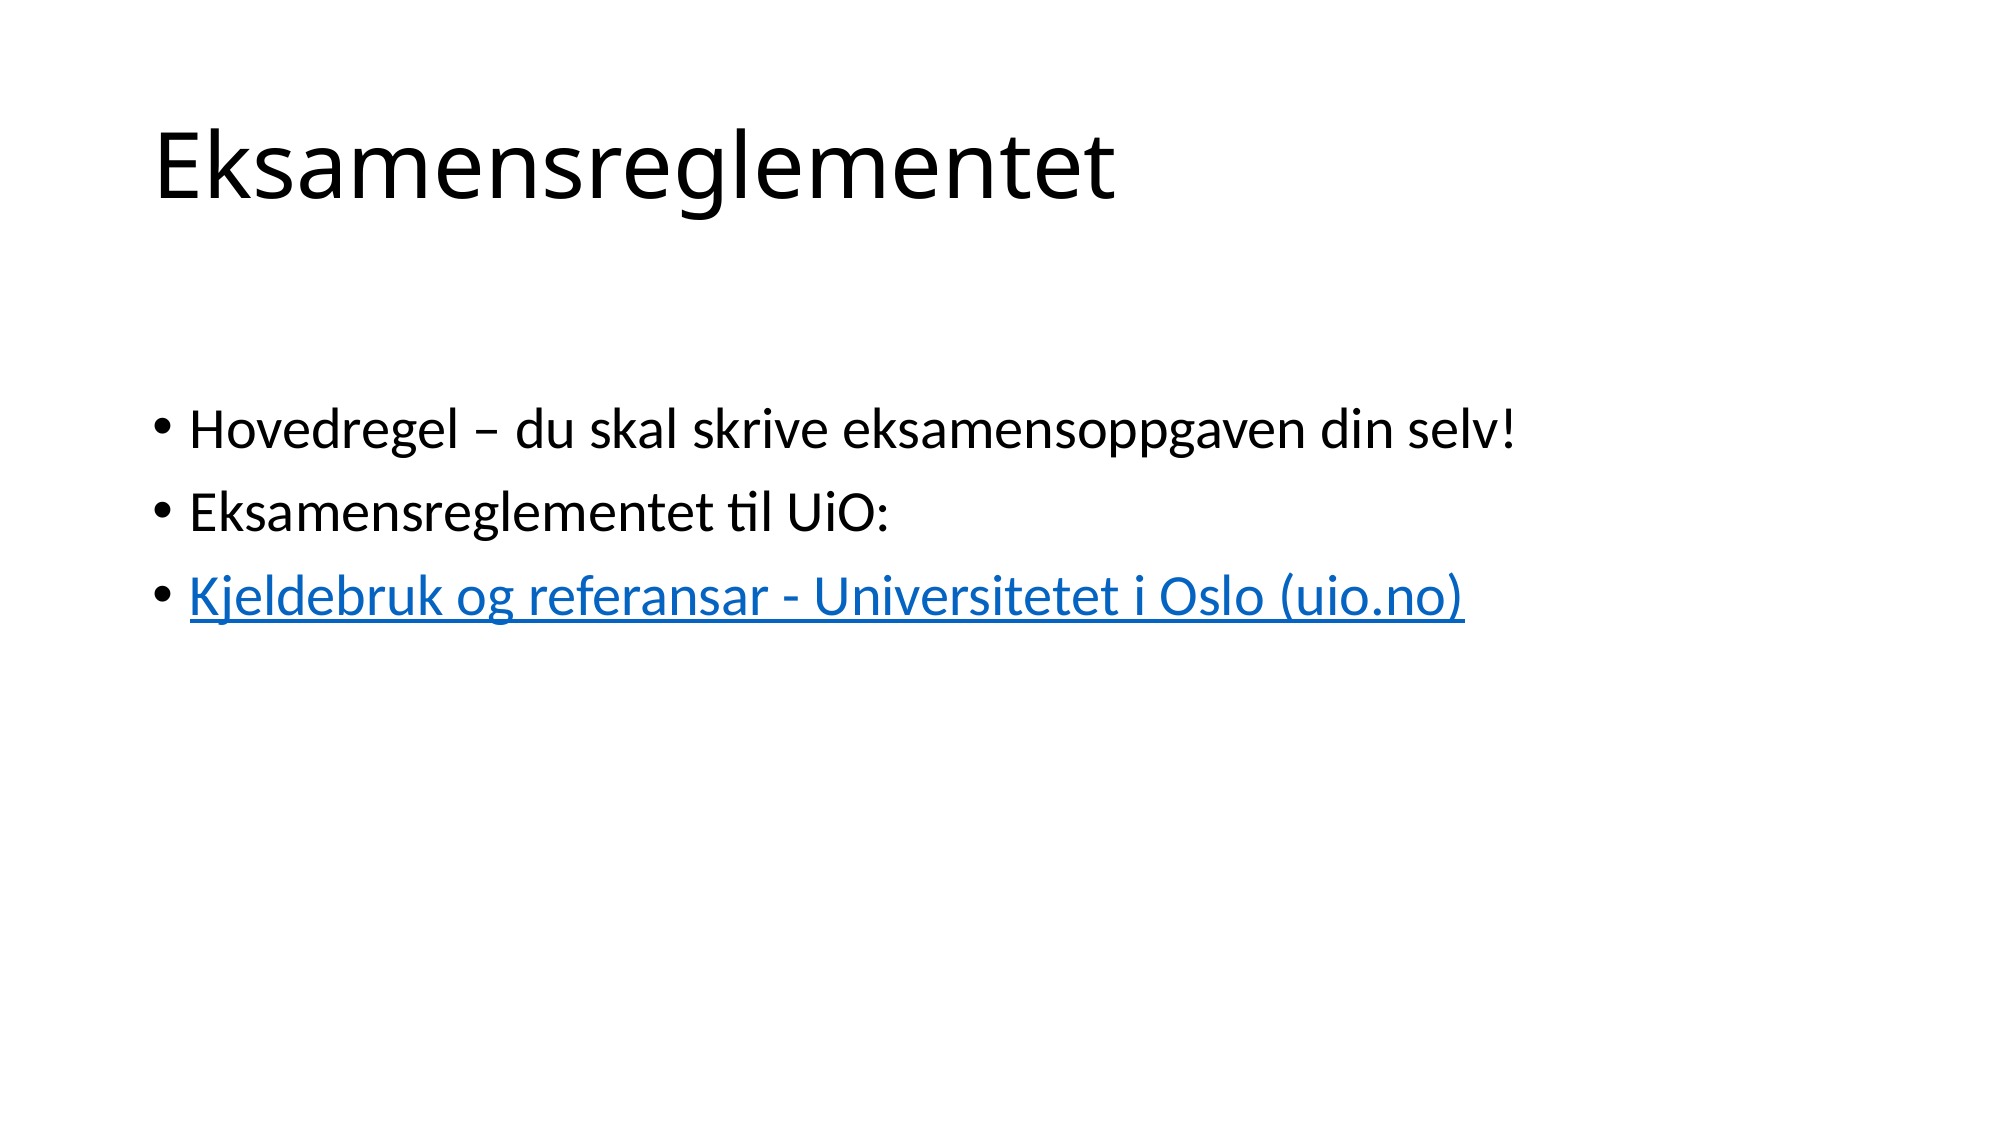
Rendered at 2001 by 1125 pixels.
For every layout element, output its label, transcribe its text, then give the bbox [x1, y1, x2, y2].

list Hovedregel – du skal skrive eksamensoppgaven din selv! Eksamensreglementet til UiO: Kjeldebruk og referansar - Universitetet i Oslo (uio.no) [137, 299, 1863, 1014]
title Eksamensreglementet [137, 59, 1863, 278]
